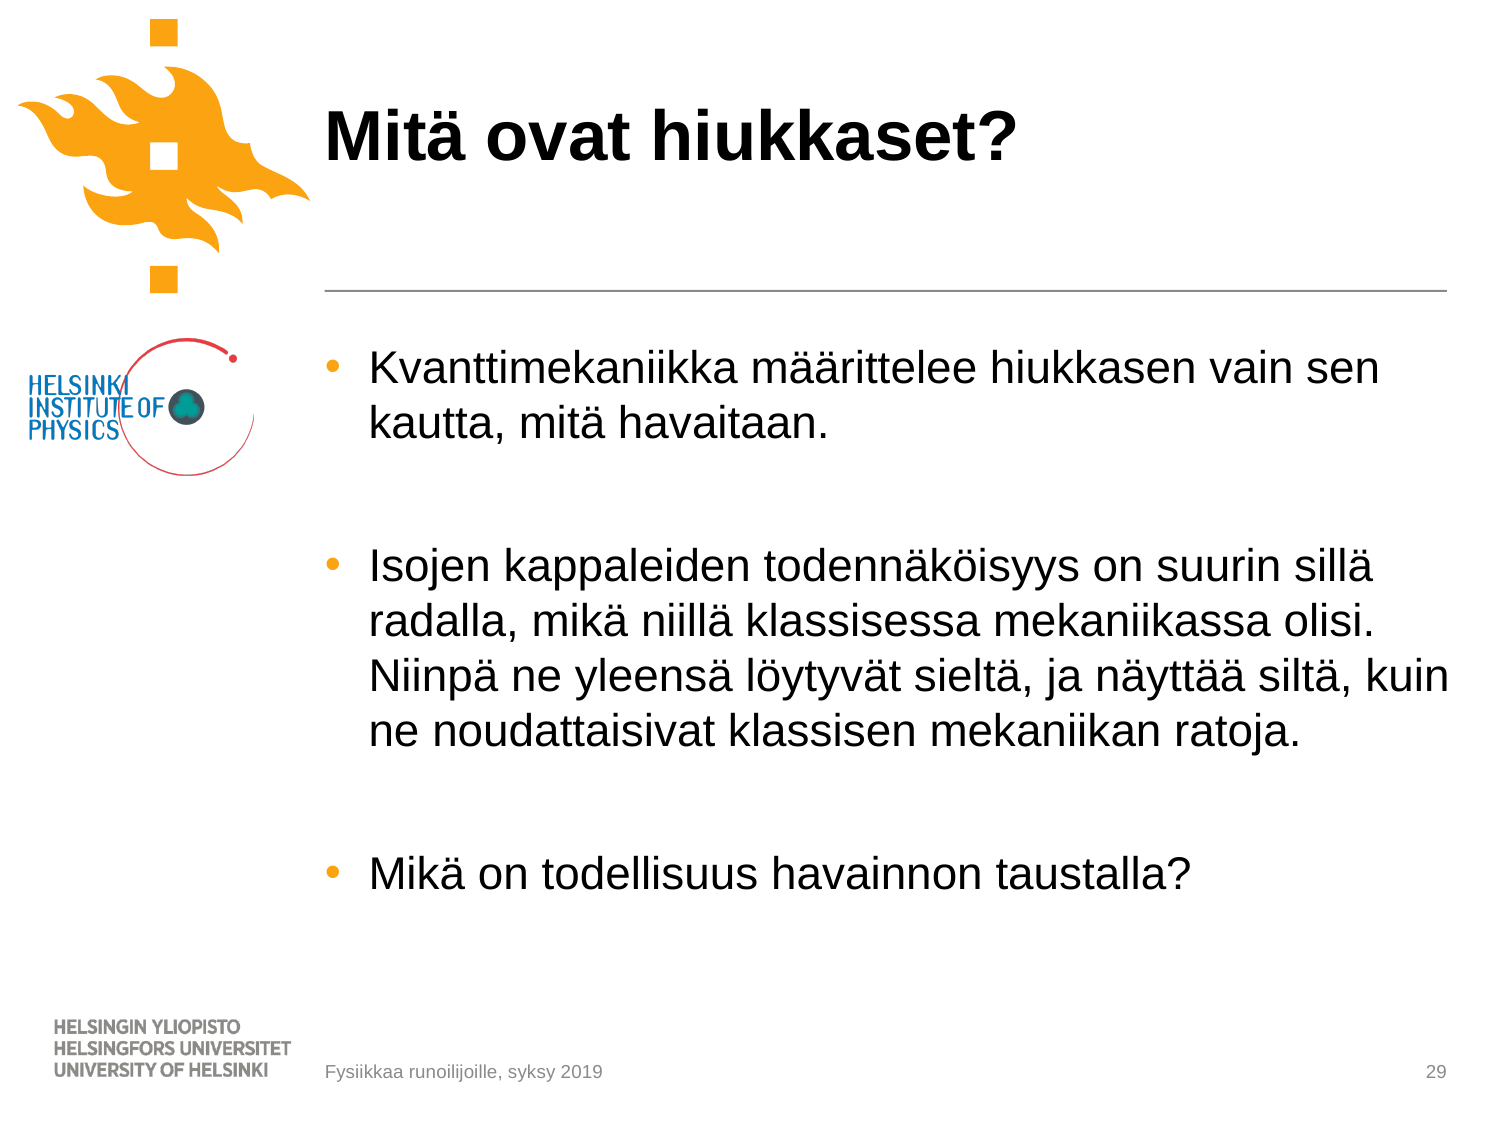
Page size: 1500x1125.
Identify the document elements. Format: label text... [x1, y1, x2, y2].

picture [53, 1017, 292, 1079]
list Kvanttimekaniikka määrittelee hiukkasen vain sen kautta, mitä havaitaan. Isojen kappaleiden todennäköisyys on suurin sillä radalla, mikä niillä klassisessa mekaniikassa olisi. Niinpä ne yleensä löytyvät sieltä, ja näyttää siltä, kuin ne noudattaisivat klassisen mekaniikan ratoja. Mikä on todellisuus havainnon taustalla? [324, 338, 1453, 1053]
title Mitä ovat hiukkaset? [324, 90, 1447, 279]
slide_number 29 [1376, 1011, 1447, 1083]
footer Fysiikkaa runoilijoille, syksy 2019 [324, 1058, 1069, 1083]
